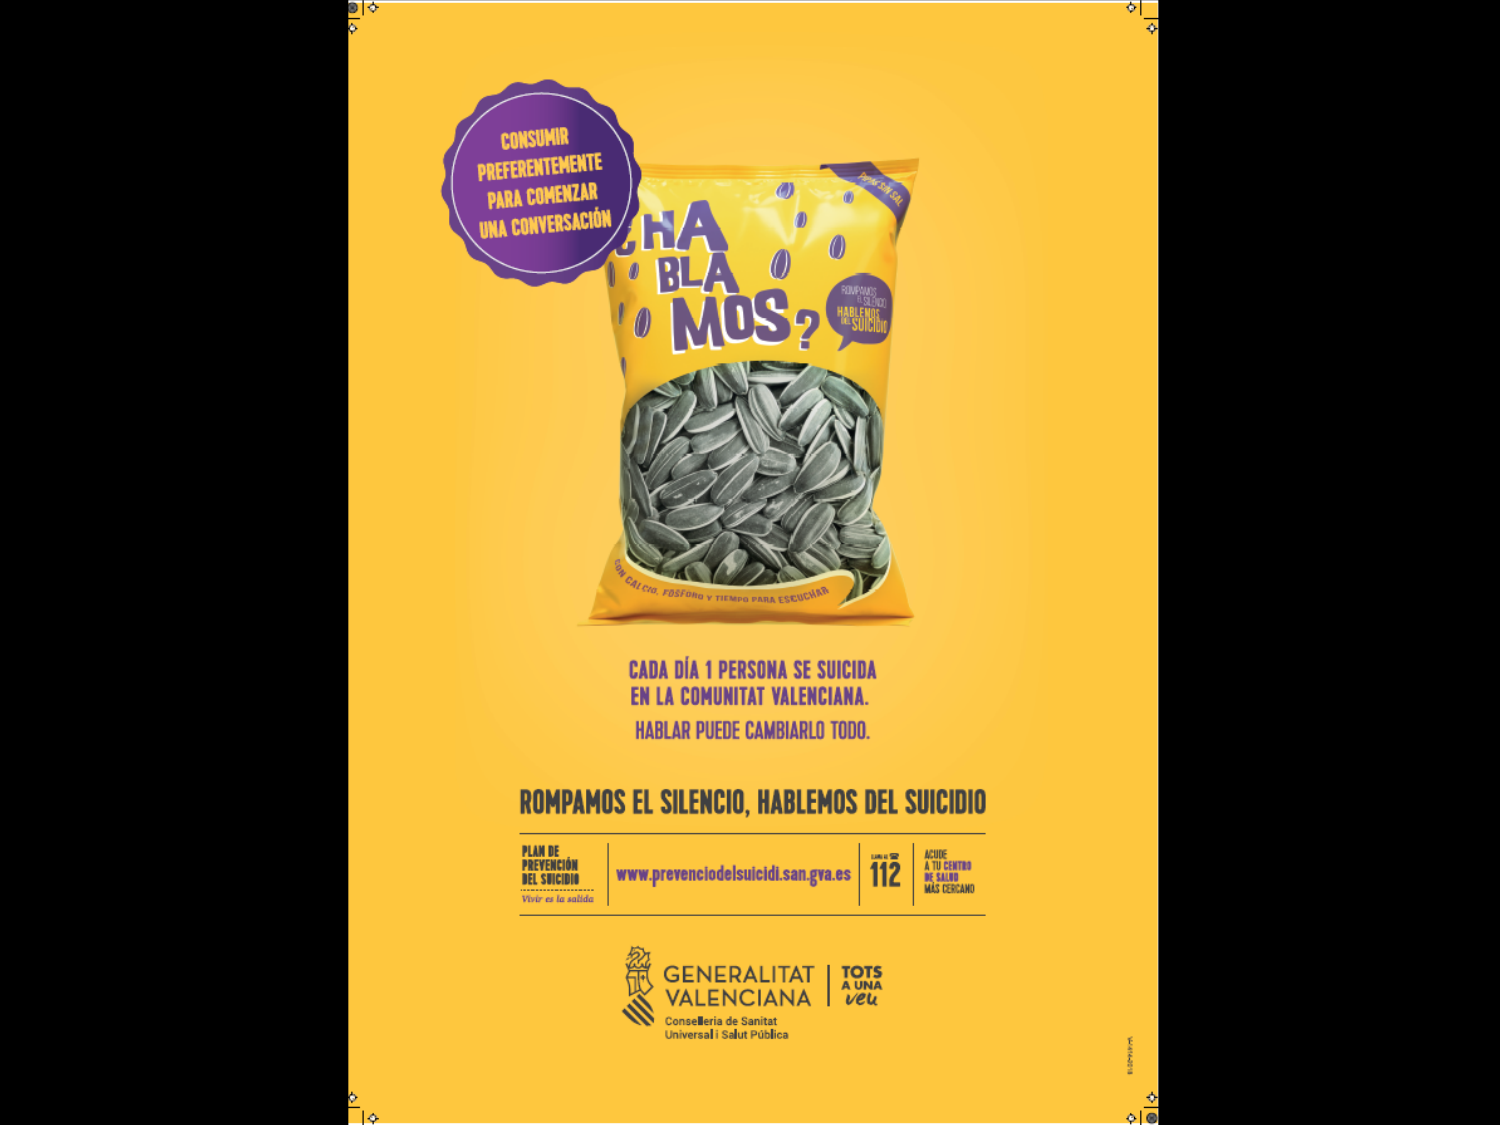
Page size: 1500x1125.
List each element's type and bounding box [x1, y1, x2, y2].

picture [348, 0, 1159, 1125]
